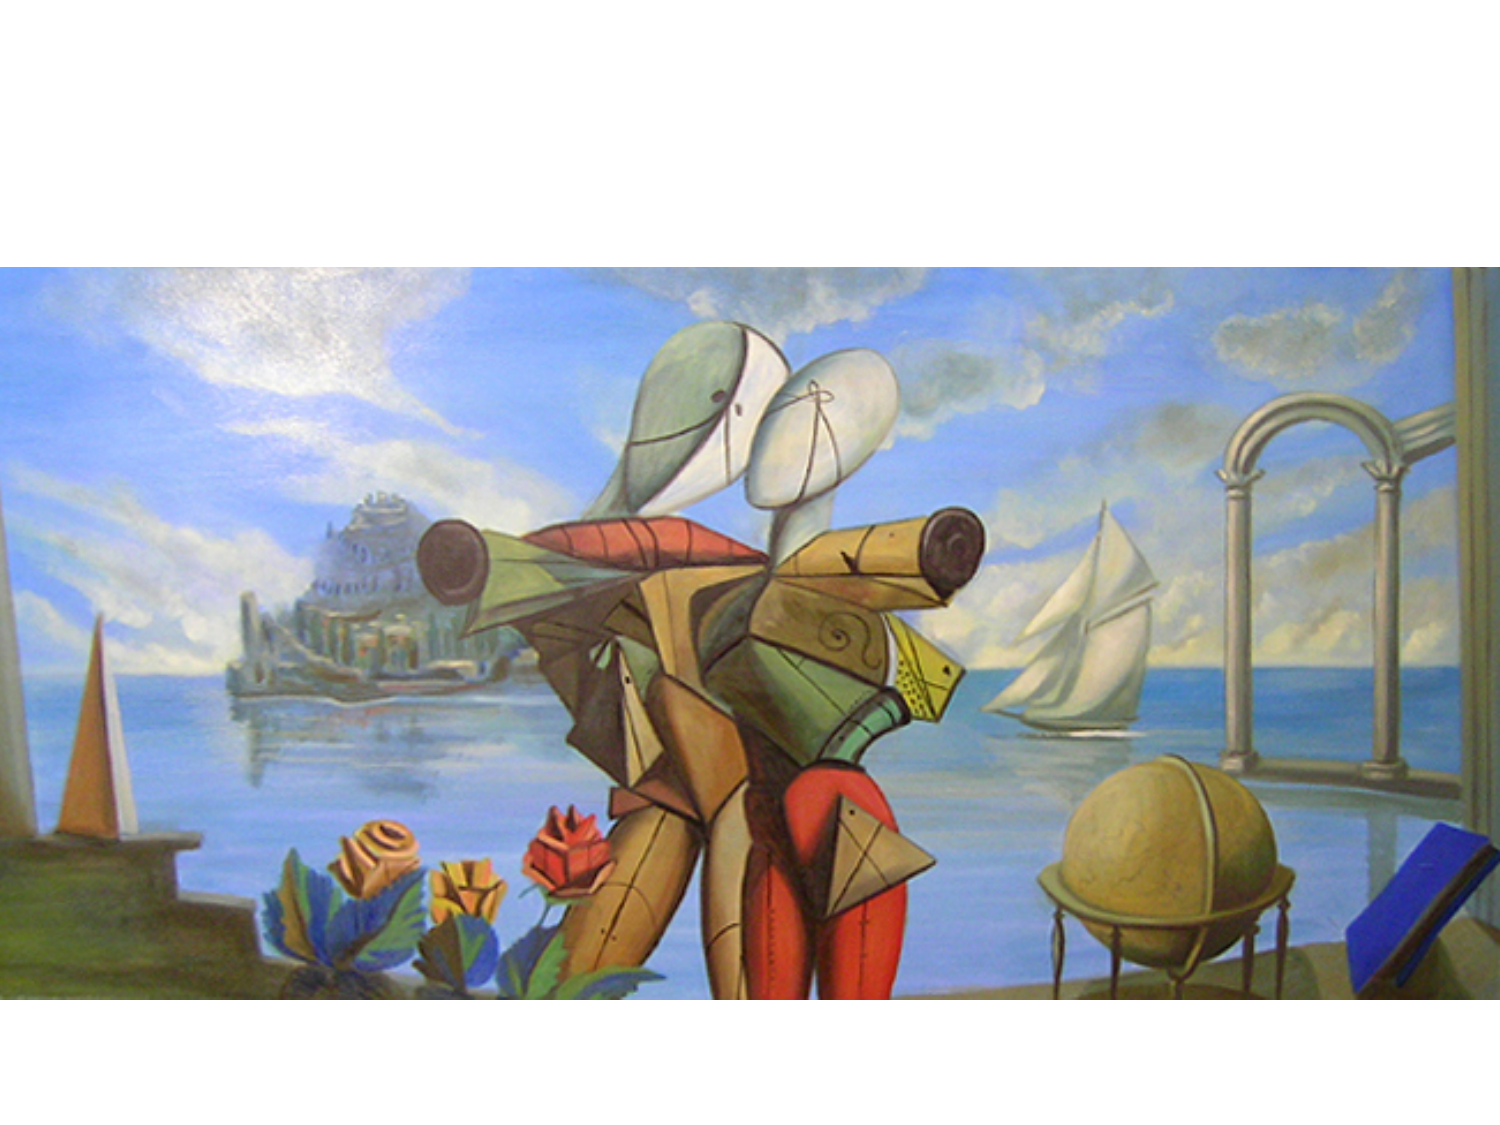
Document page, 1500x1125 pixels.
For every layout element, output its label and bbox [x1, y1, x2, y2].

list [0, 266, 1500, 1000]
